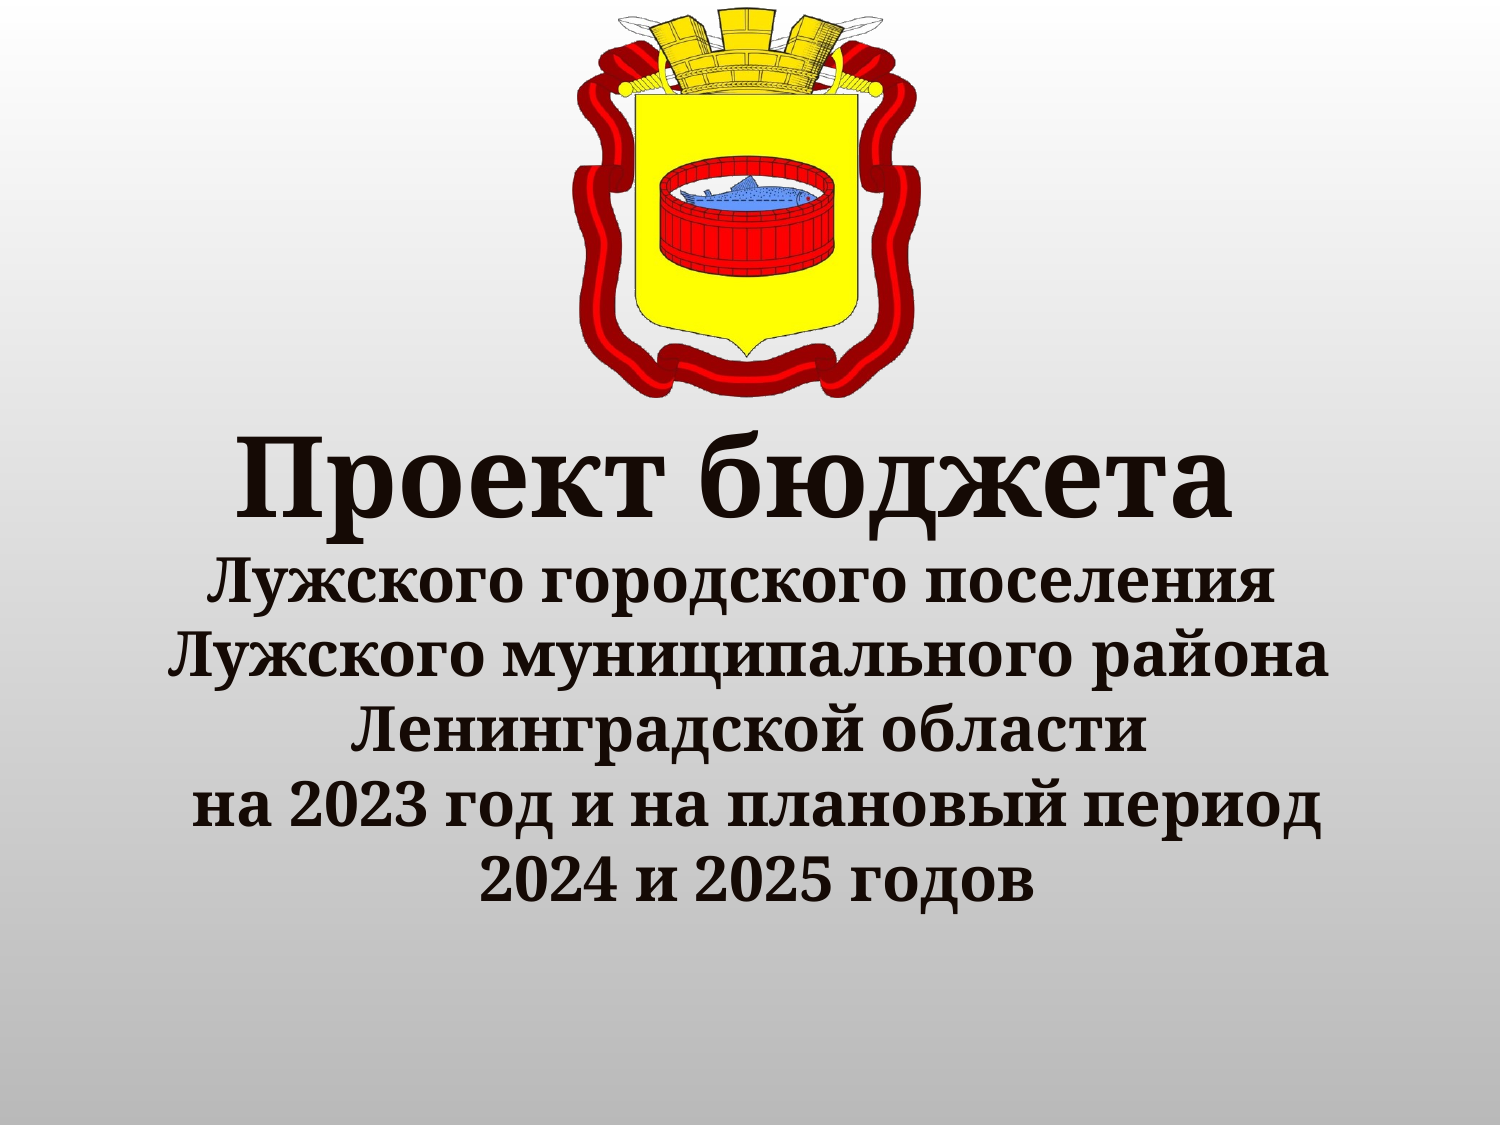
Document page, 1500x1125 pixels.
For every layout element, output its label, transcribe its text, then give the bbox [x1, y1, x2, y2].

picture [572, 7, 921, 398]
text_box Проект бюджета Лужского городского поселения Лужского муниципального района Ленинградской области на 2023 год и на плановый период 2024 и 2025 годов [17, 397, 1483, 922]
